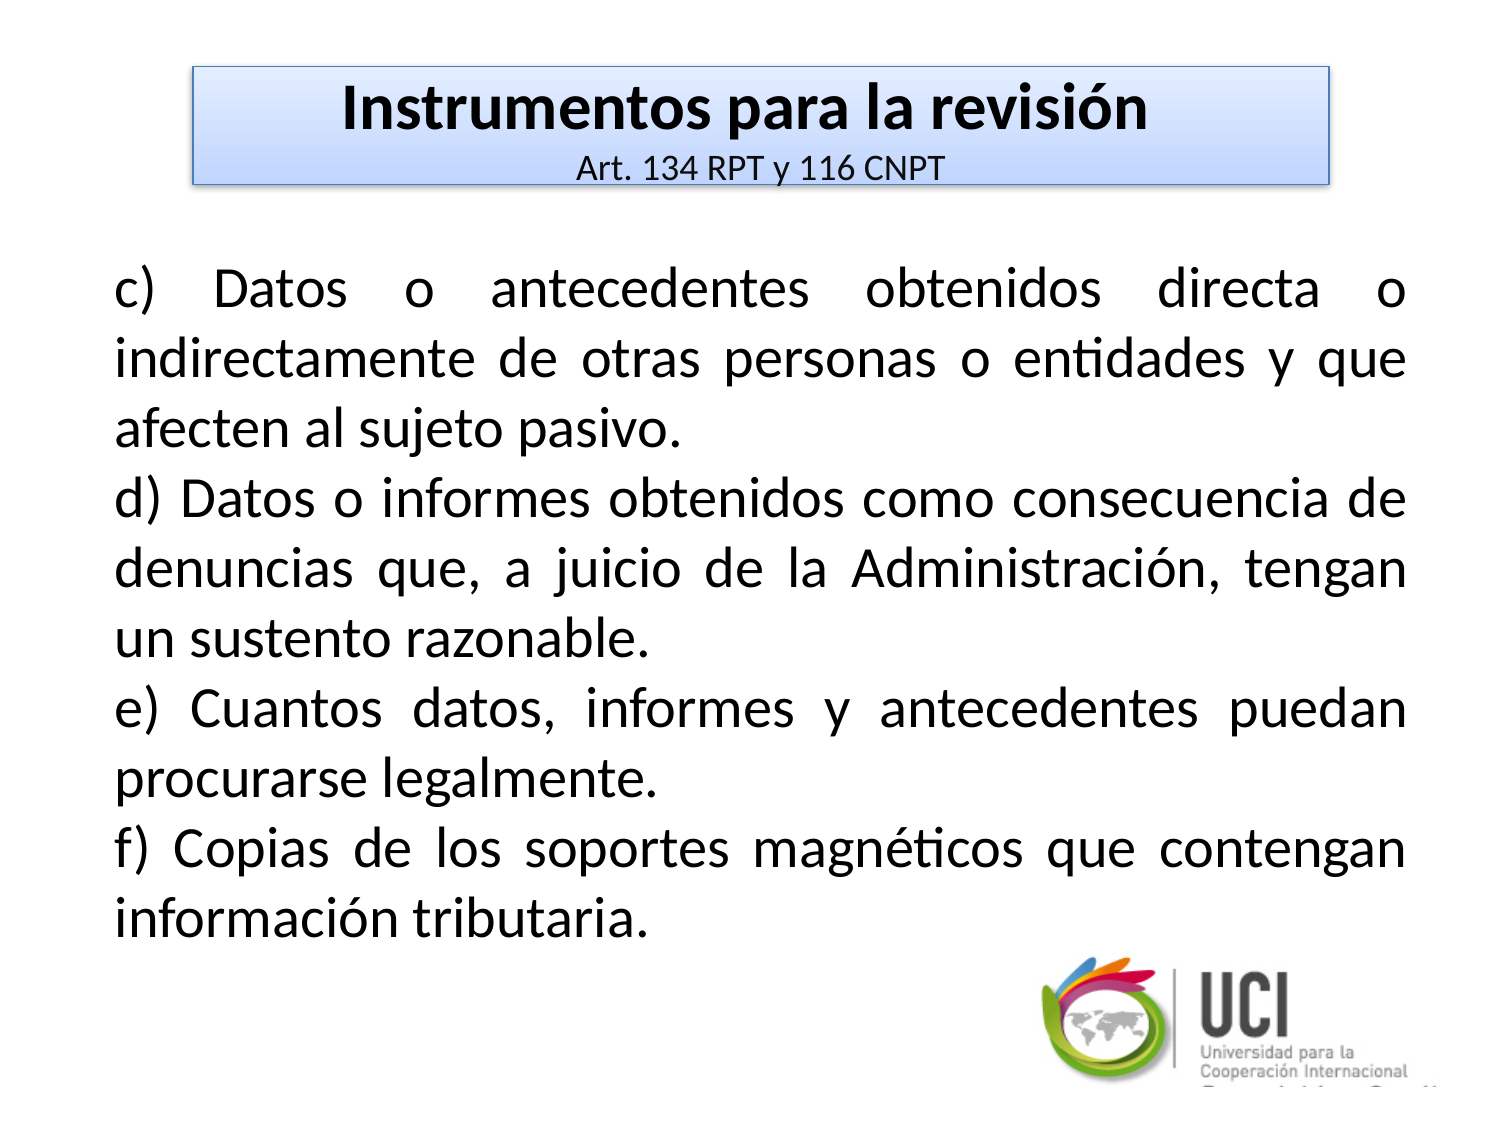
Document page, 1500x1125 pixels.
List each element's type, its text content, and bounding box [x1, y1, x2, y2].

picture [1033, 951, 1182, 1086]
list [1186, 952, 1469, 1087]
text_box c) Datos o antecedentes obtenidos directa o indirectamente de otras personas o entidades y que afecten al sujeto pasivo. d) Datos o informes obtenidos como consecuencia de denuncias que, a juicio de la Administración, tengan un sustento razonable. e) Cuantos datos, informes y antecedentes puedan procurarse legalmente. f) Copias de los soportes magnéticos que contengan información tributaria. [100, 242, 1424, 957]
title Instrumentos para la revisión Art. 134 RPT y 116 CNPT [192, 66, 1330, 185]
